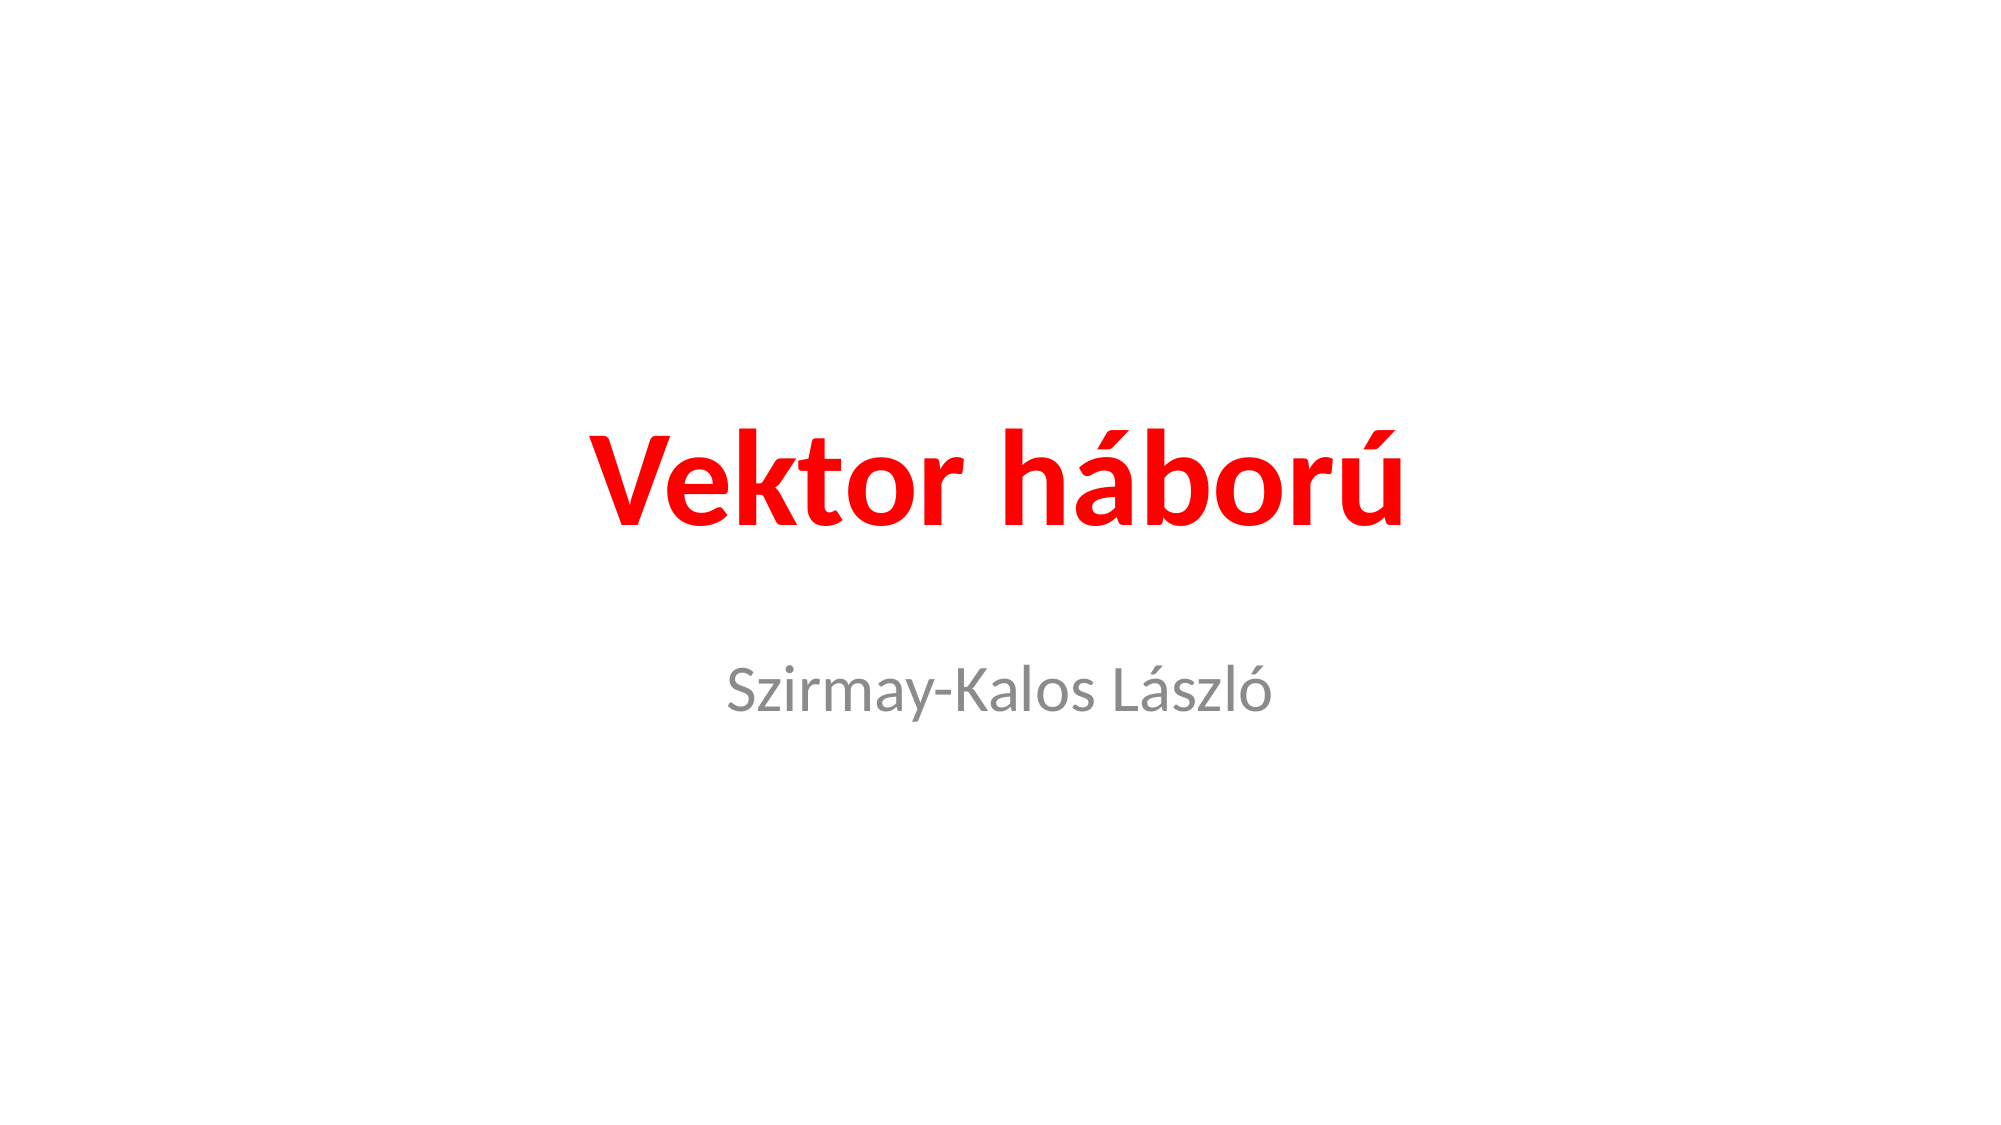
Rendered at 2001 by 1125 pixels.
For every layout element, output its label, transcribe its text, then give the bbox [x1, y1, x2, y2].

title Vektor háború [150, 349, 1850, 591]
subtitle Szirmay-Kalos László [300, 637, 1700, 925]
